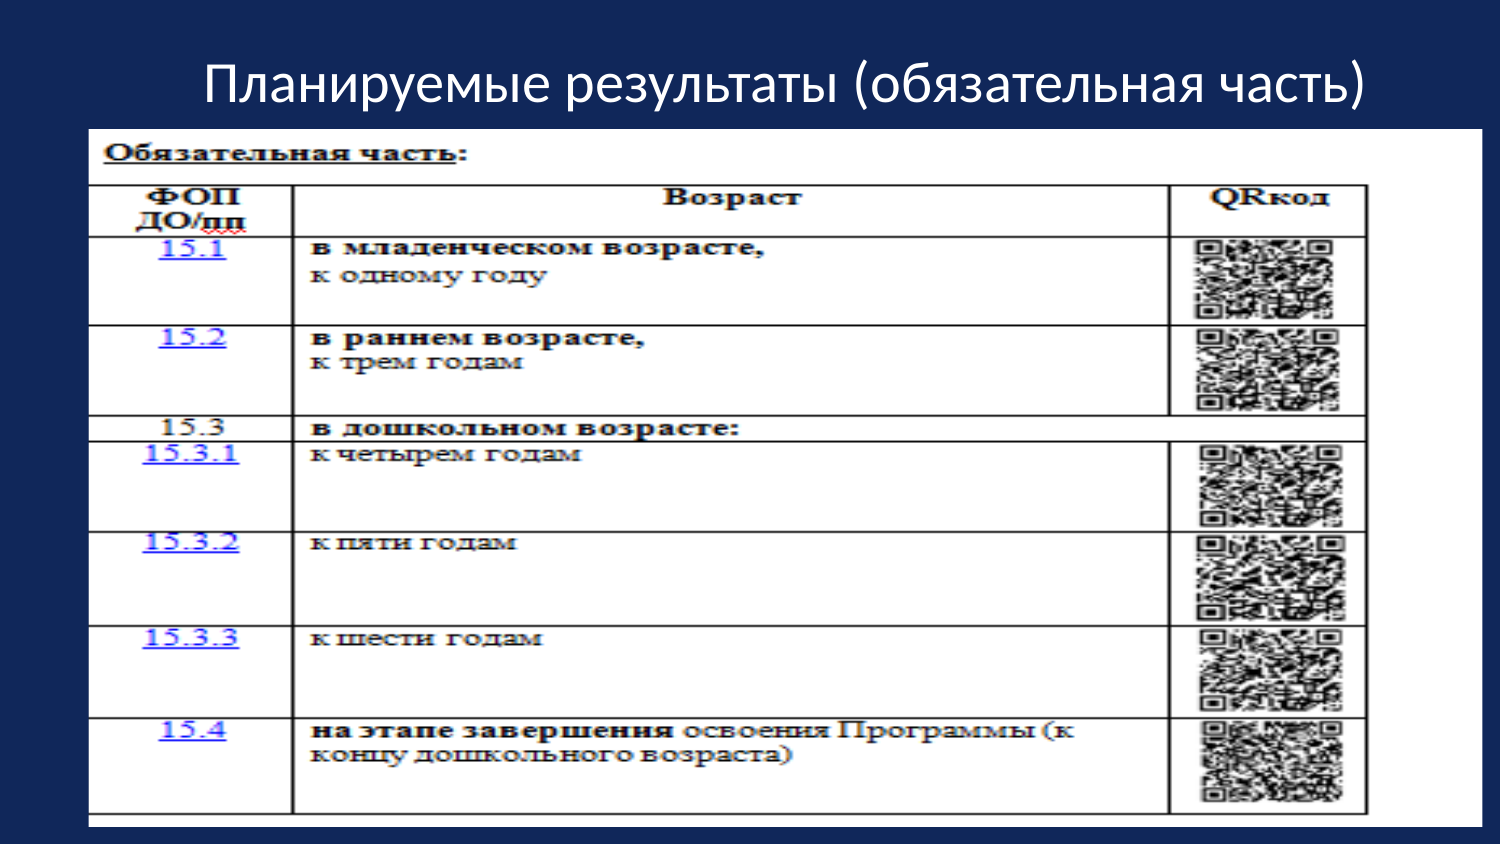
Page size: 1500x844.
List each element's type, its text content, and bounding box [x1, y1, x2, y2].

picture [88, 129, 1483, 827]
title Планируемые результаты (обязательная часть) [147, 0, 1423, 128]
